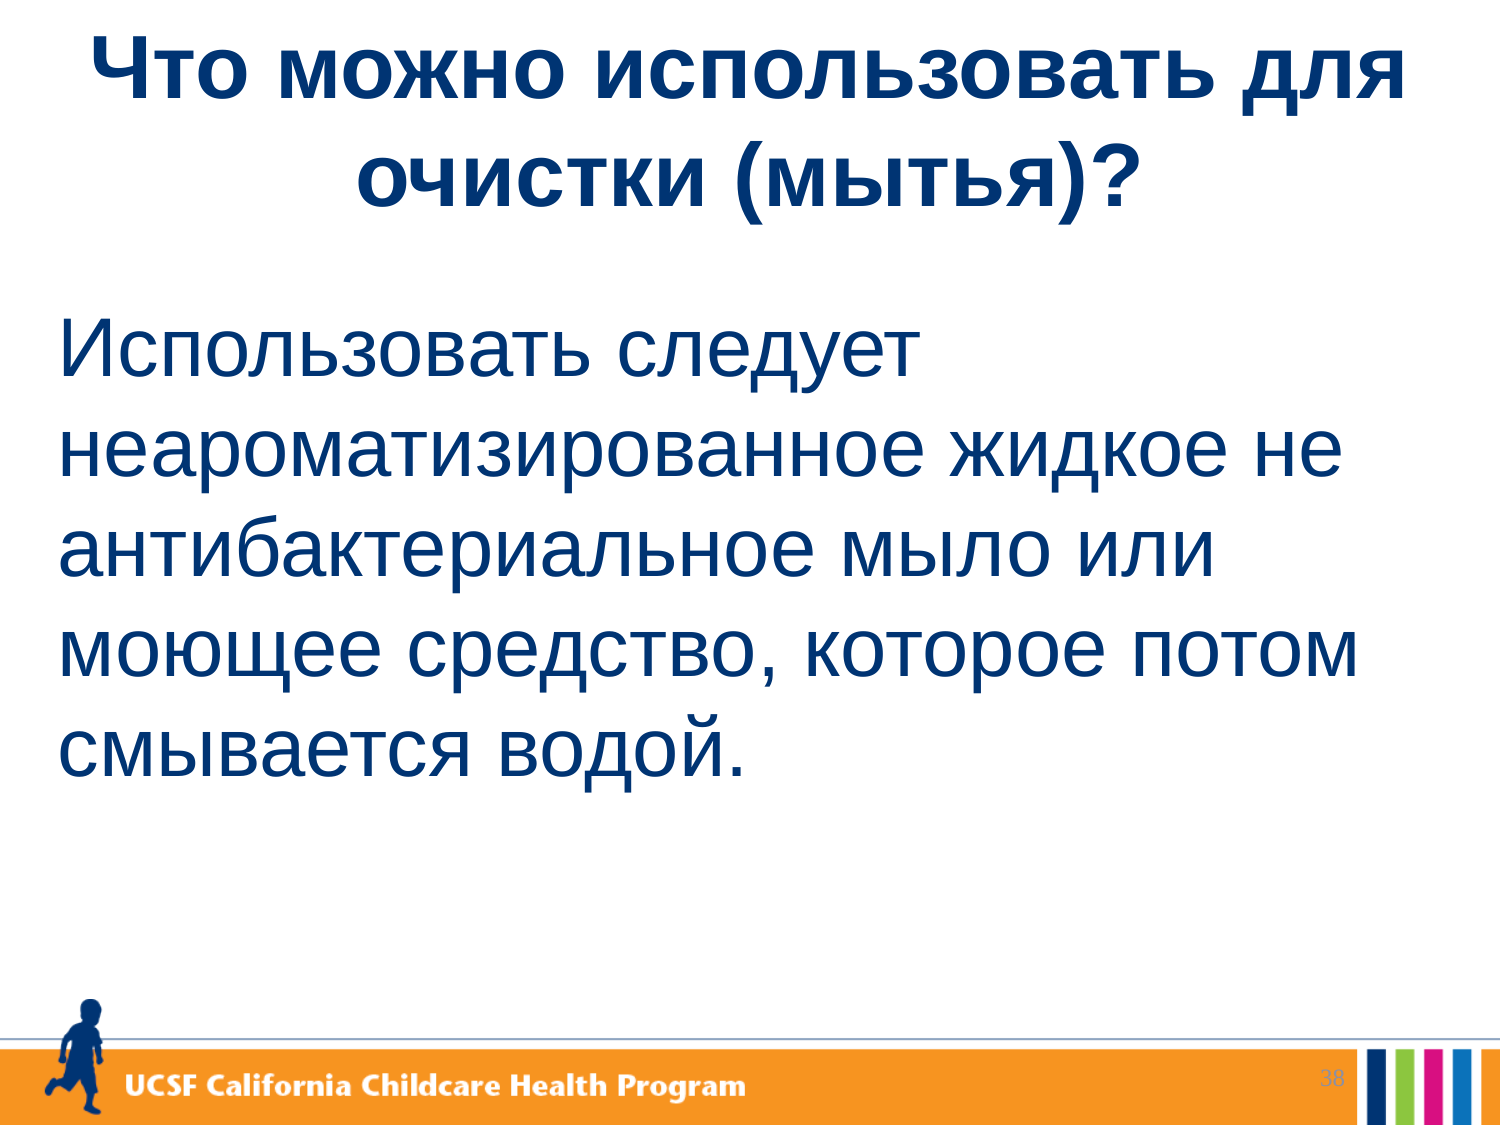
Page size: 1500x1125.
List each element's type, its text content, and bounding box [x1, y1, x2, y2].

slide_number 38 [1050, 1050, 1361, 1103]
list Использовать следует неароматизированное жидкое не антибактериальное мыло или моющее средство, которое потом смывается водой. [42, 285, 1474, 1005]
title Что можно использовать для очистки (мытья)? [0, 0, 1500, 233]
picture [0, 999, 1500, 1125]
